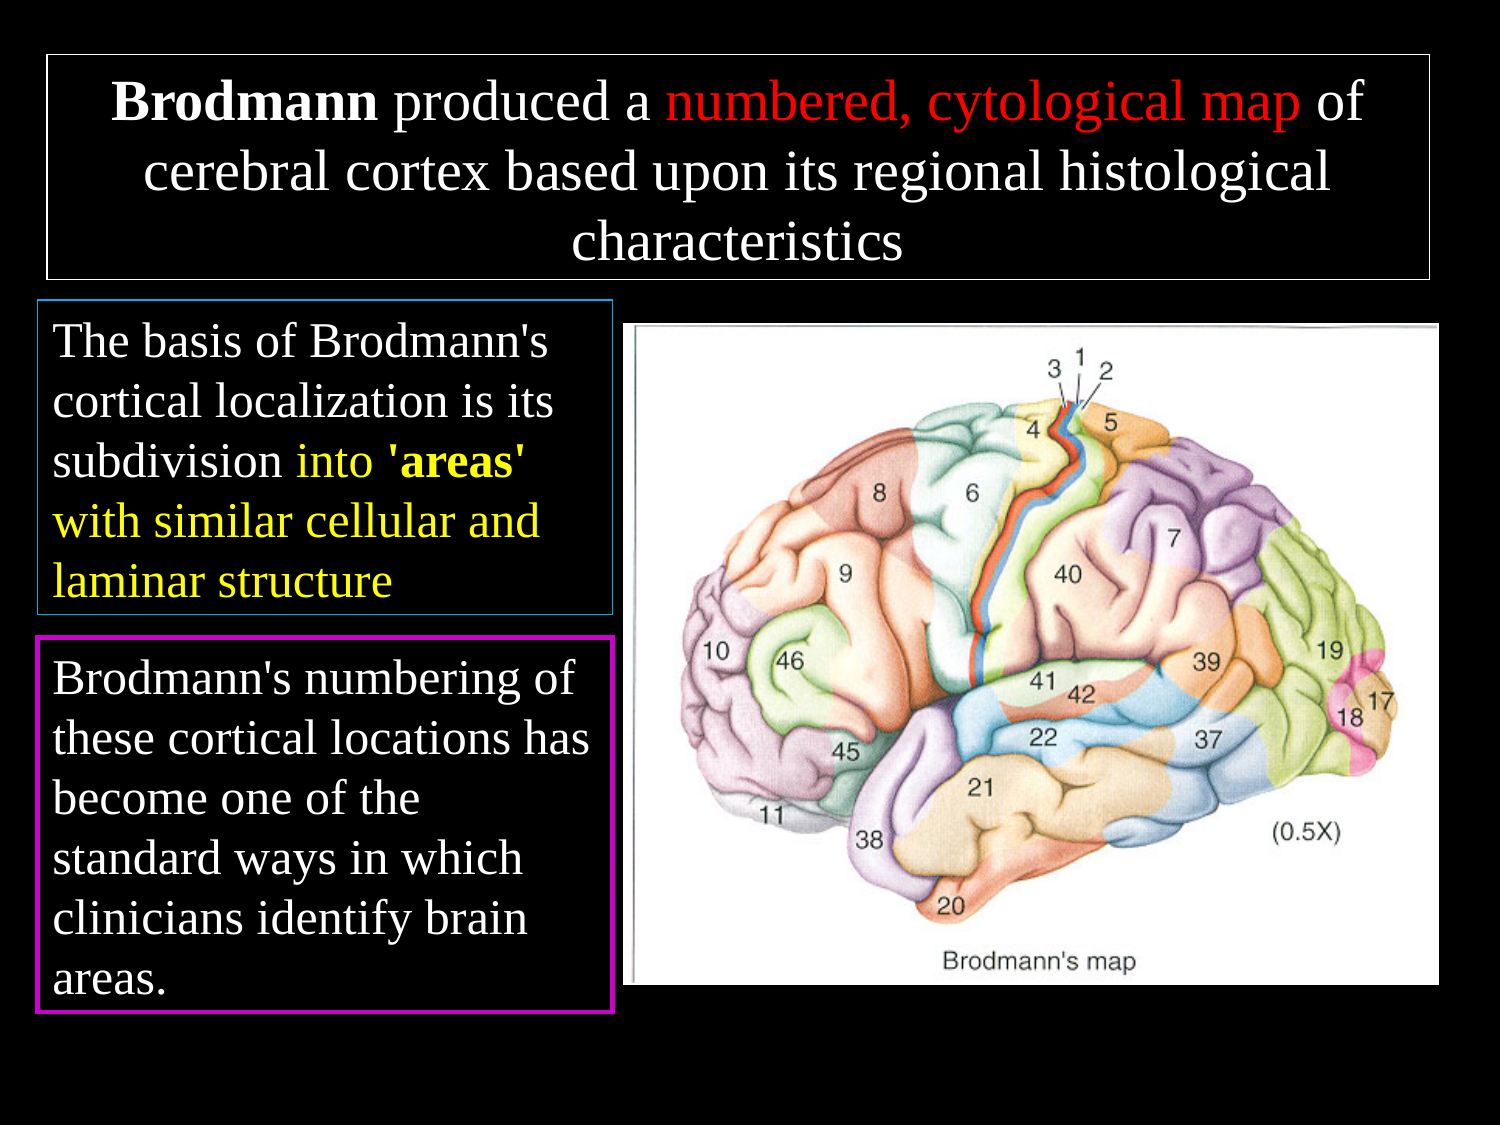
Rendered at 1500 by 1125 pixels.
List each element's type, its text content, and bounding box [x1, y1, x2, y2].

text_box Brodmann's numbering of these cortical locations has become one of the standard ways in which clinicians identify brain areas. [37, 637, 613, 1013]
text_box Brodmann produced a numbered, cytological map of cerebral cortex based upon its regional histological characteristics [46, 54, 1430, 280]
text_box The basis of Brodmann's cortical localization is its subdivision into 'areas' with similar cellular and laminar structure [37, 299, 613, 615]
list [624, 324, 1438, 984]
